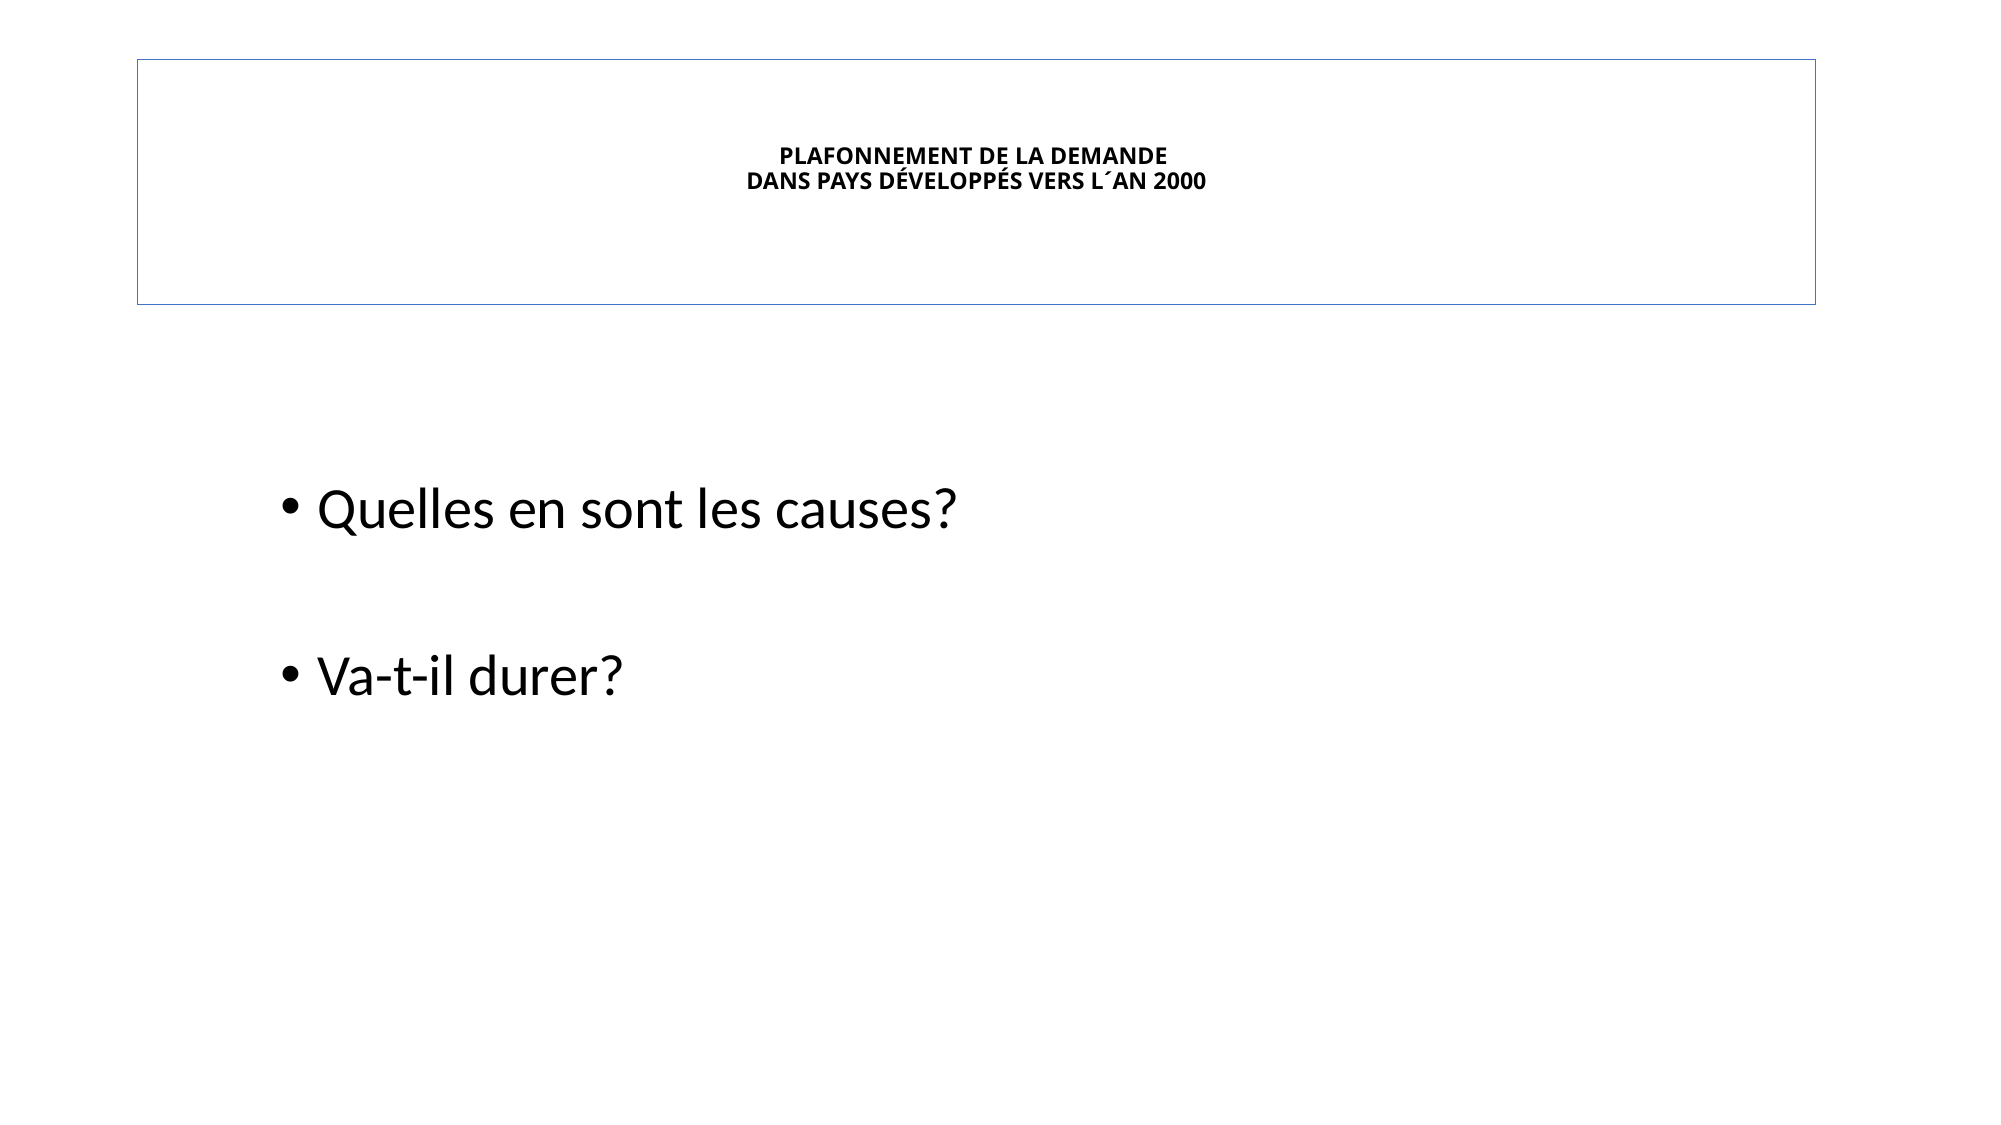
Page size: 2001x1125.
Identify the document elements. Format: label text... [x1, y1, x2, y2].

title PLAFONNEMENT DE LA DEMANDE DANS PAYS DÉVELOPPÉS VERS L´AN 2000 [137, 59, 1816, 305]
list Quelles en sont les causes? Va-t-il durer? [265, 470, 1670, 799]
